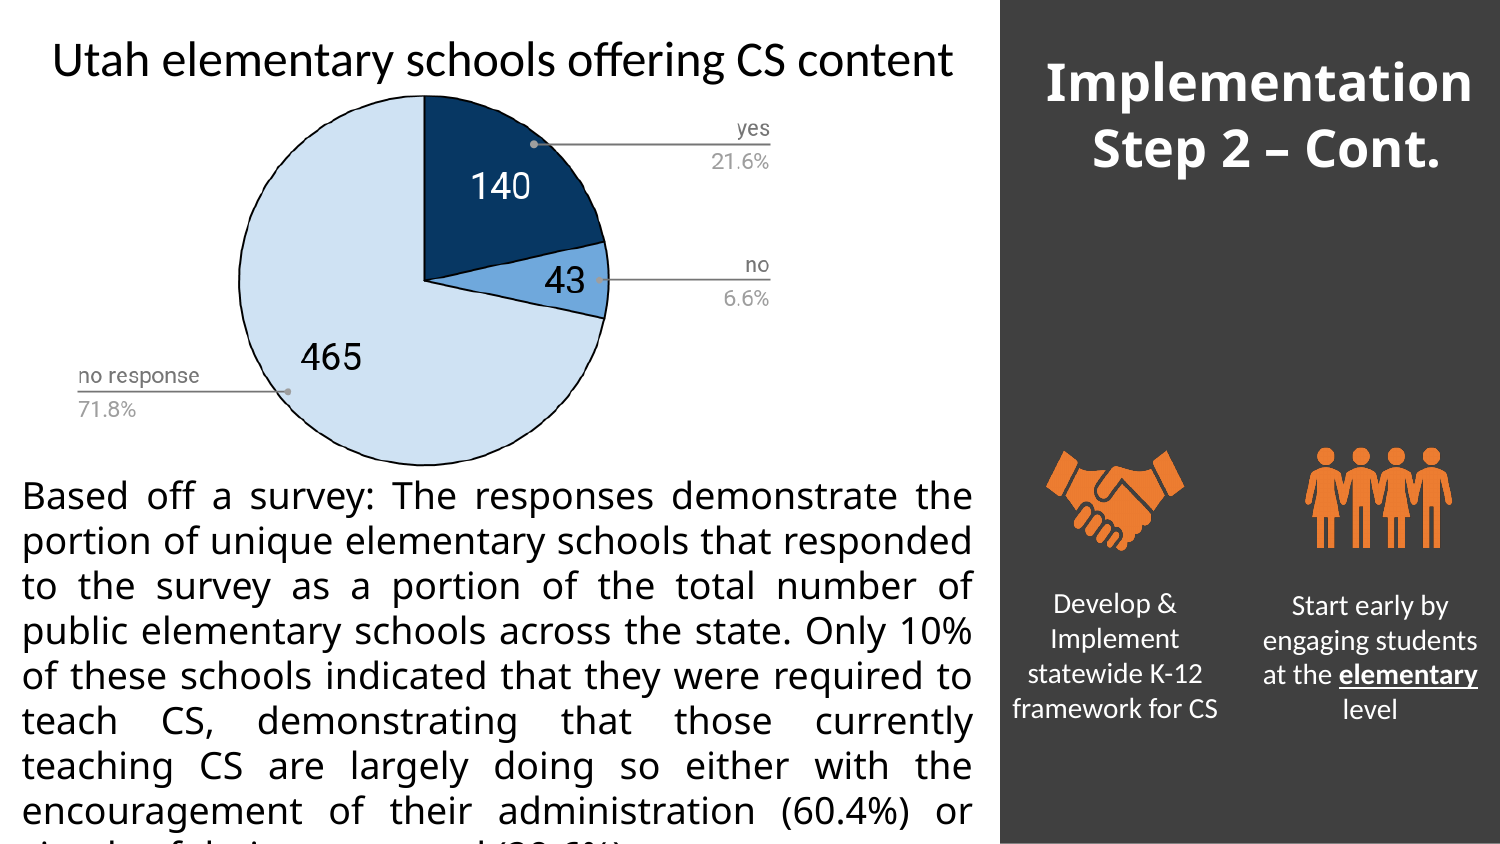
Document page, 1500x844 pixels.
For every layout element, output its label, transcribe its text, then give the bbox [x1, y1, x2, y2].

text_box Utah elementary schools offering CS content [37, 19, 970, 94]
text_box [999, 187, 1500, 844]
text_box [999, 0, 1500, 186]
picture [53, 81, 794, 489]
text_box [973, 186, 1463, 614]
text_box Implementation Step 2 – Cont. [1031, 3, 1500, 187]
text_box Based off a survey: The responses demonstrate the portion of unique elementary schools that responded to the survey as a portion of the total number of public elementary schools across the state. Only 10% of these schools indicated that they were required to teach CS, demonstrating that those currently teaching CS are largely doing so either with the encouragement of their administration (60.4%) or simply of their own accord (29.6%). [6, 465, 989, 844]
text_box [1003, 320, 1491, 762]
